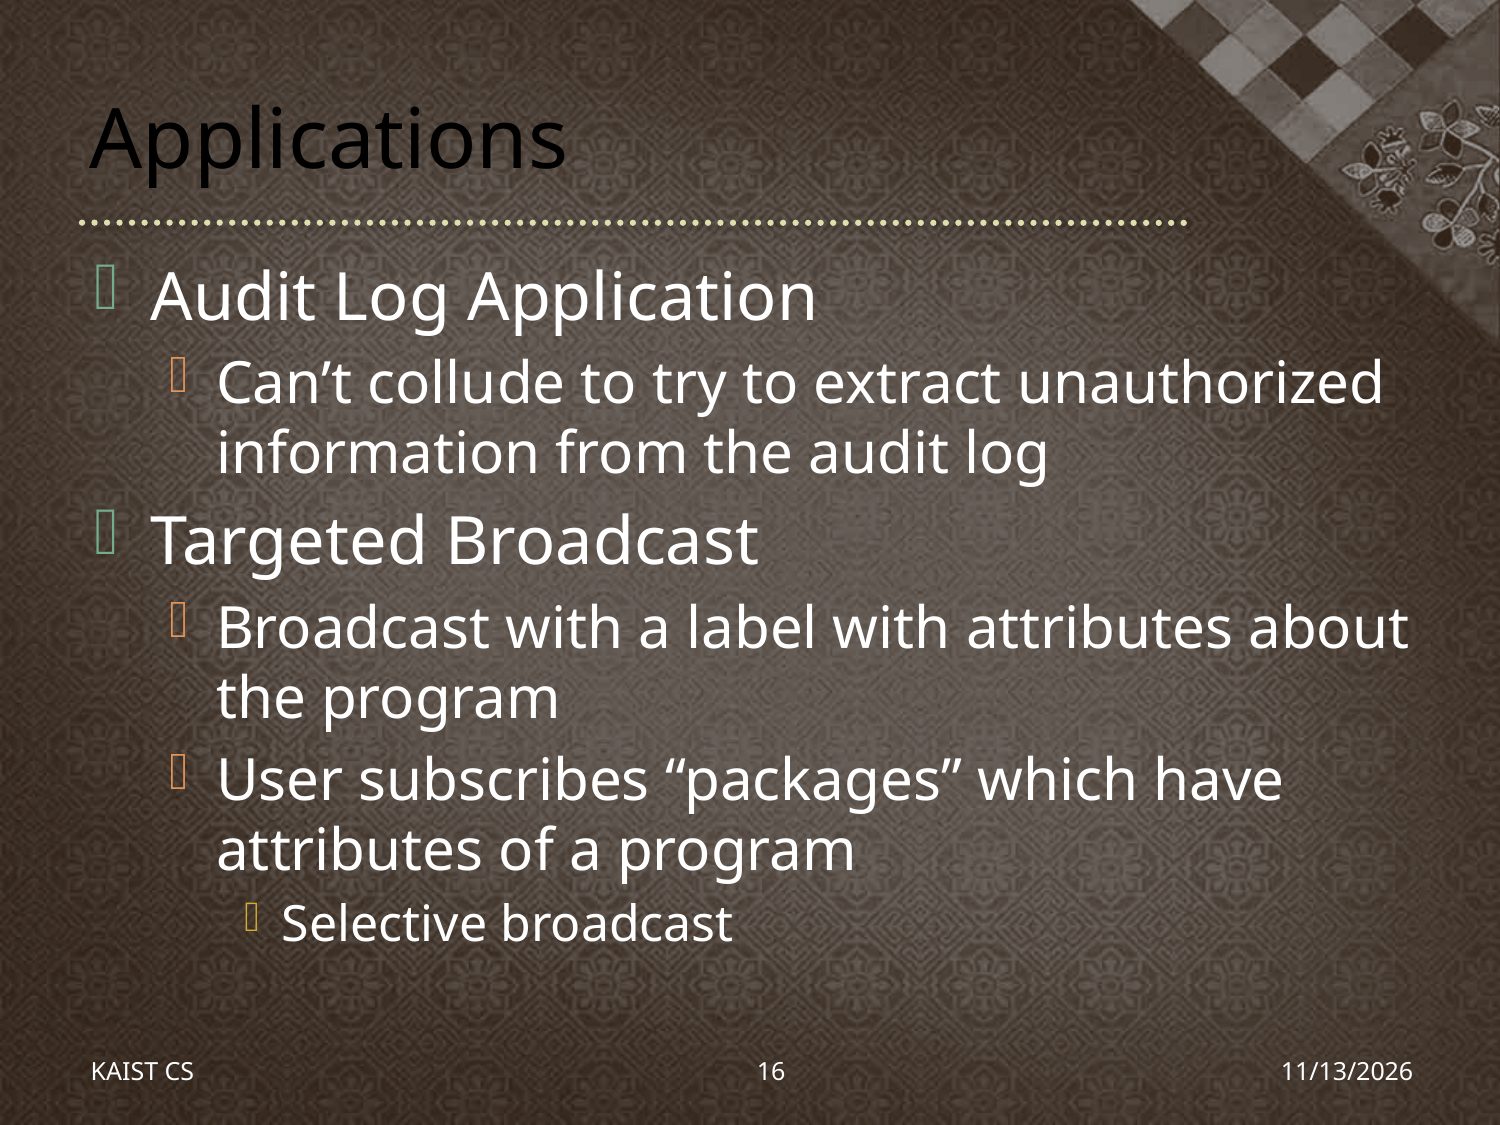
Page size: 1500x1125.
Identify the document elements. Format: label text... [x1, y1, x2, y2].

footer KAIST CS [75, 1042, 516, 1103]
slide_number 16 [679, 1042, 863, 1103]
title Applications [75, 58, 1196, 211]
list Audit Log Application Can’t collude to try to extract unauthorized information from the audit log Targeted Broadcast Broadcast with a label with attributes about the program User subscribes “packages” which have attributes of a program Selective broadcast [79, 246, 1430, 1005]
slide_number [1078, 1042, 1429, 1103]
